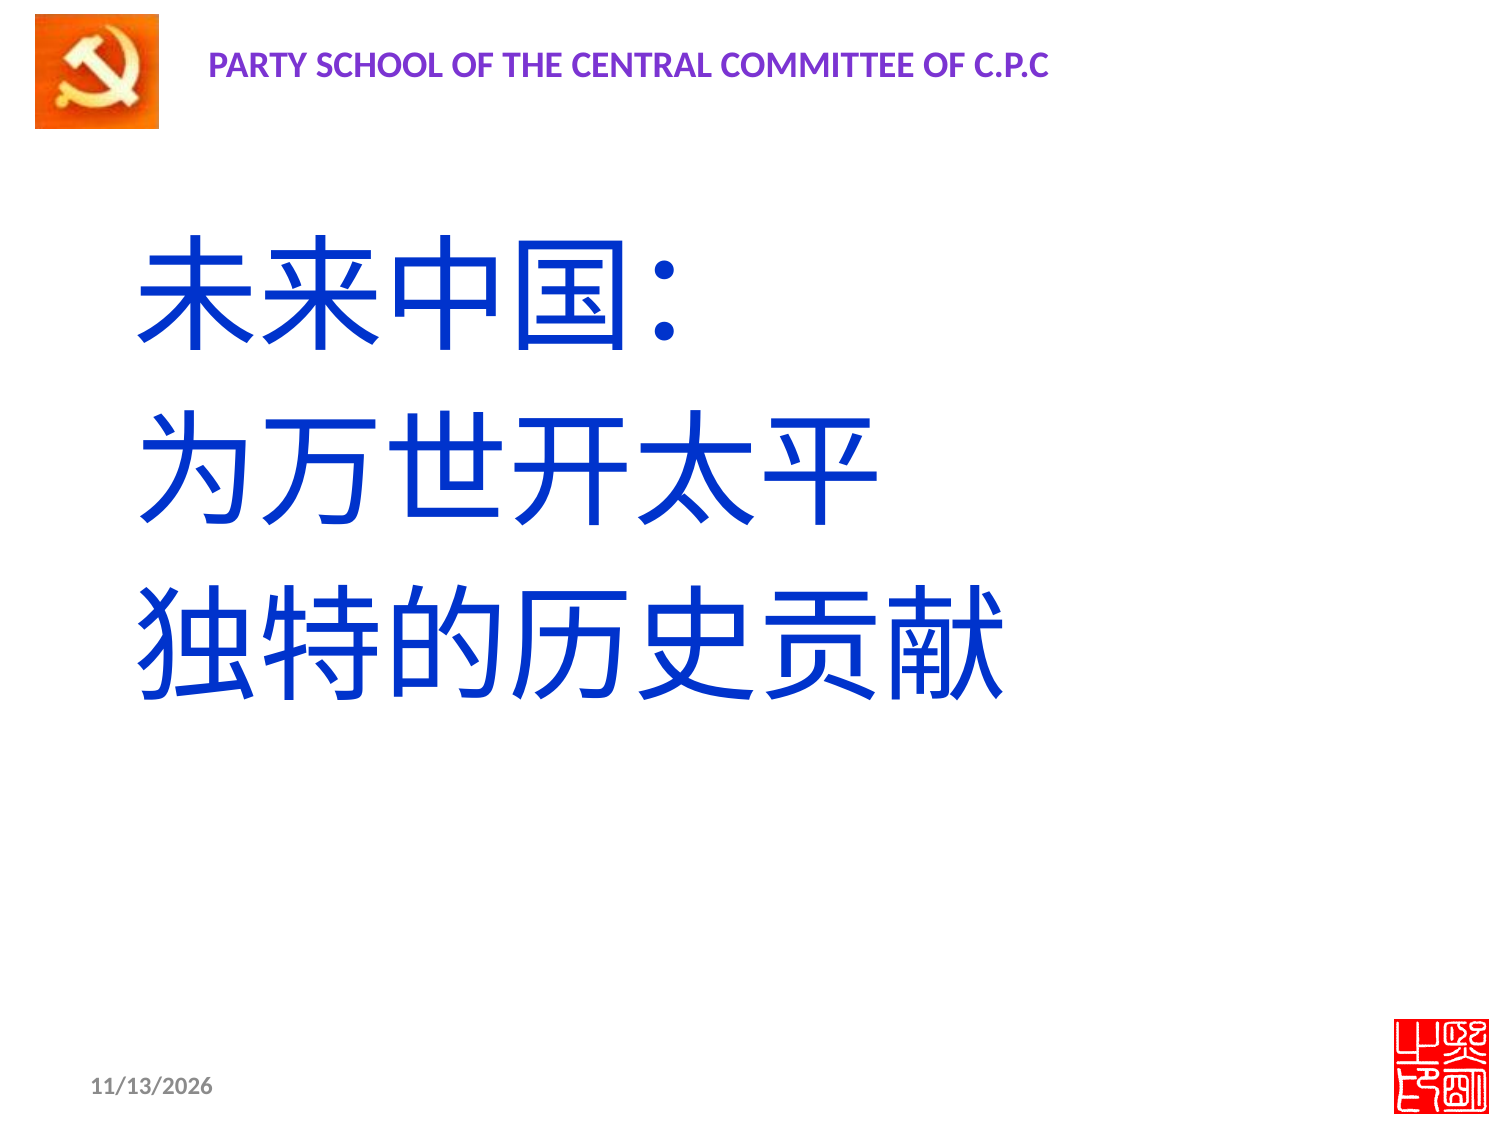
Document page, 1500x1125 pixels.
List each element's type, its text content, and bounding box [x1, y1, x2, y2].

picture [1394, 1019, 1489, 1114]
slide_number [75, 1054, 235, 1115]
list 未来中国： 为万世开太平 独特的历史贡献 [118, 476, 1394, 724]
picture [35, 14, 159, 129]
